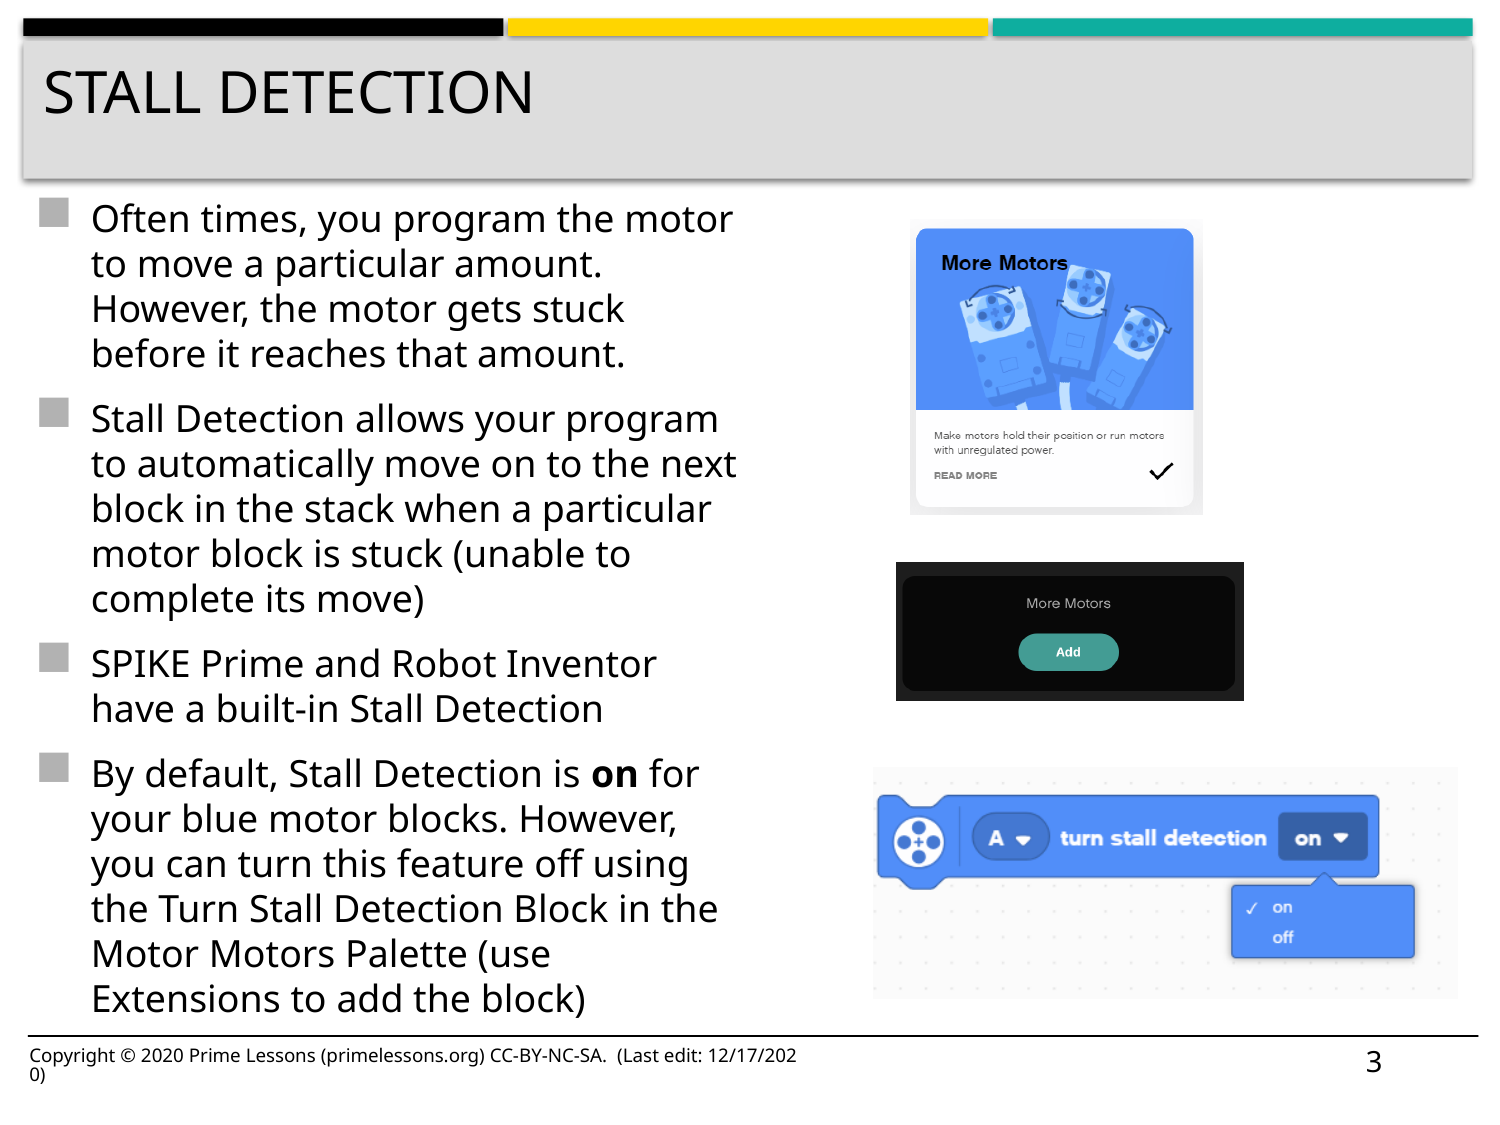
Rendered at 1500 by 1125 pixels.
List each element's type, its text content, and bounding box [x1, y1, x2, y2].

picture [910, 219, 1204, 515]
picture [895, 561, 1244, 702]
picture [873, 766, 1458, 999]
slide_number 3 [1351, 1036, 1478, 1097]
title Stall detection [28, 48, 1464, 172]
list Often times, you program the motor to move a particular amount. However, the motor gets stuck before it reaches that amount. Stall Detection allows your program to automatically move on to the next block in the stack when a particular motor block is stuck (unable to complete its move) SPIKE Prime and Robot Inventor have a built-in Stall Detection By default, Stall Detection is on for your blue motor blocks. However, you can turn this feature off using the Turn Stall Detection Block in the Motor Motors Palette (use Extensions to add the block) [25, 187, 763, 1021]
footer Copyright © 2020 Prime Lessons (primelessons.org) CC-BY-NC-SA. (Last edit: 12/17/2020) [14, 1036, 814, 1097]
